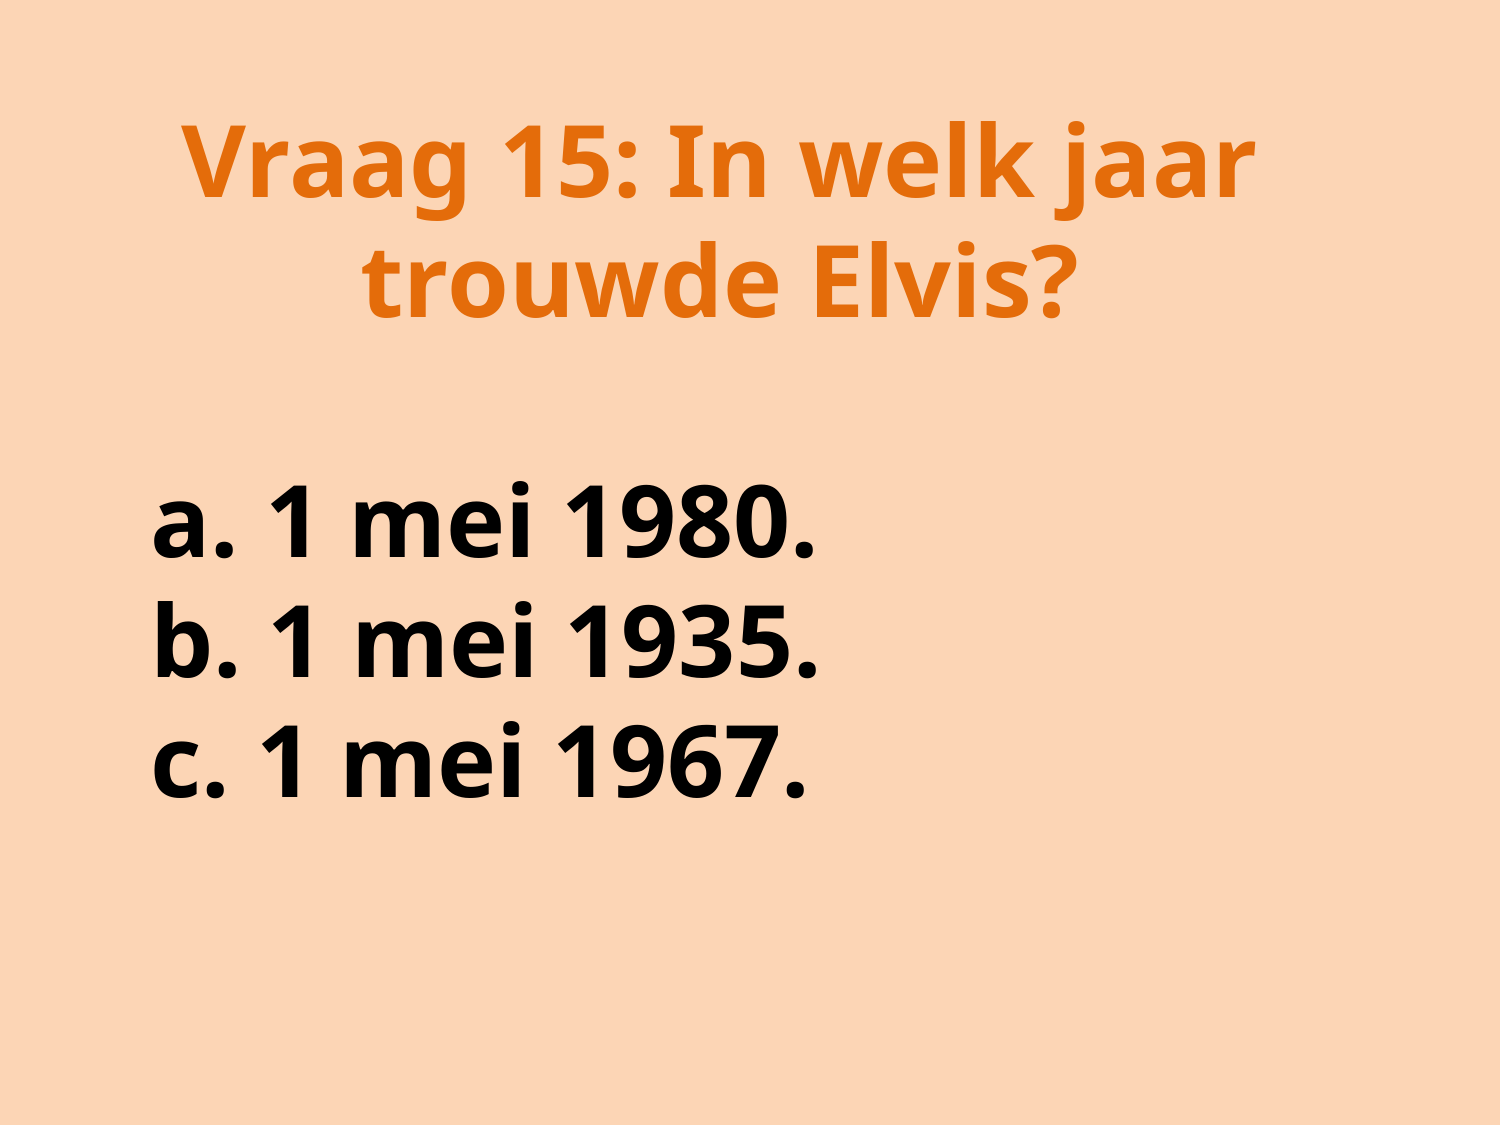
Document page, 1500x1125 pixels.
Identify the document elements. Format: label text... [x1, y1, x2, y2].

text_box Vraag 15: In welk jaar trouwde Elvis? a. 1 mei 1980. b. 1 mei 1935. c. 1 mei 1967. [135, 89, 1306, 825]
